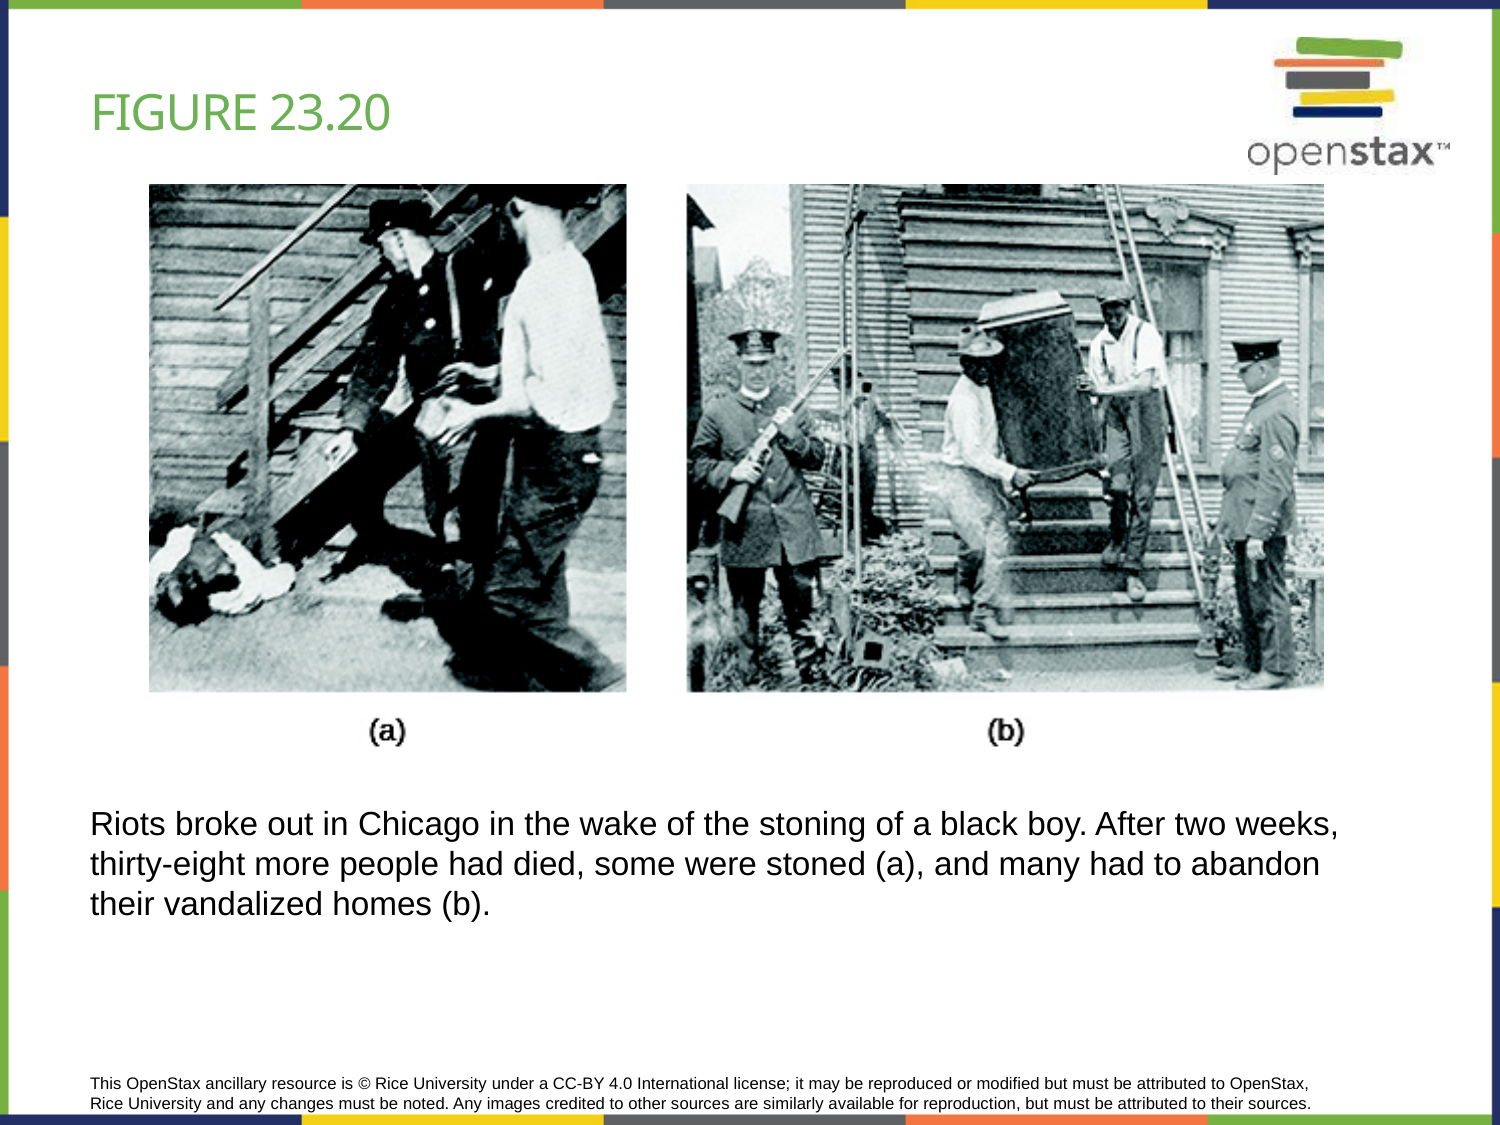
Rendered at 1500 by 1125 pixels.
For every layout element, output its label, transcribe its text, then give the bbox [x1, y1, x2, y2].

footer This OpenStax ancillary resource is © Rice University under a CC-BY 4.0 International license; it may be reproduced or modified but must be attributed to OpenStax, Rice University and any changes must be noted. Any images credited to other sources are similarly available for reproduction, but must be attributed to their sources. [75, 1065, 1350, 1112]
title Figure 23.20 [75, 39, 1246, 148]
list Riots broke out in Chicago in the wake of the stoning of a black boy. After two weeks, thirty-eight more people had died, some were stoned (a), and many had to abandon their vandalized homes (b). [75, 794, 1398, 986]
picture [0, 0, 1500, 1125]
